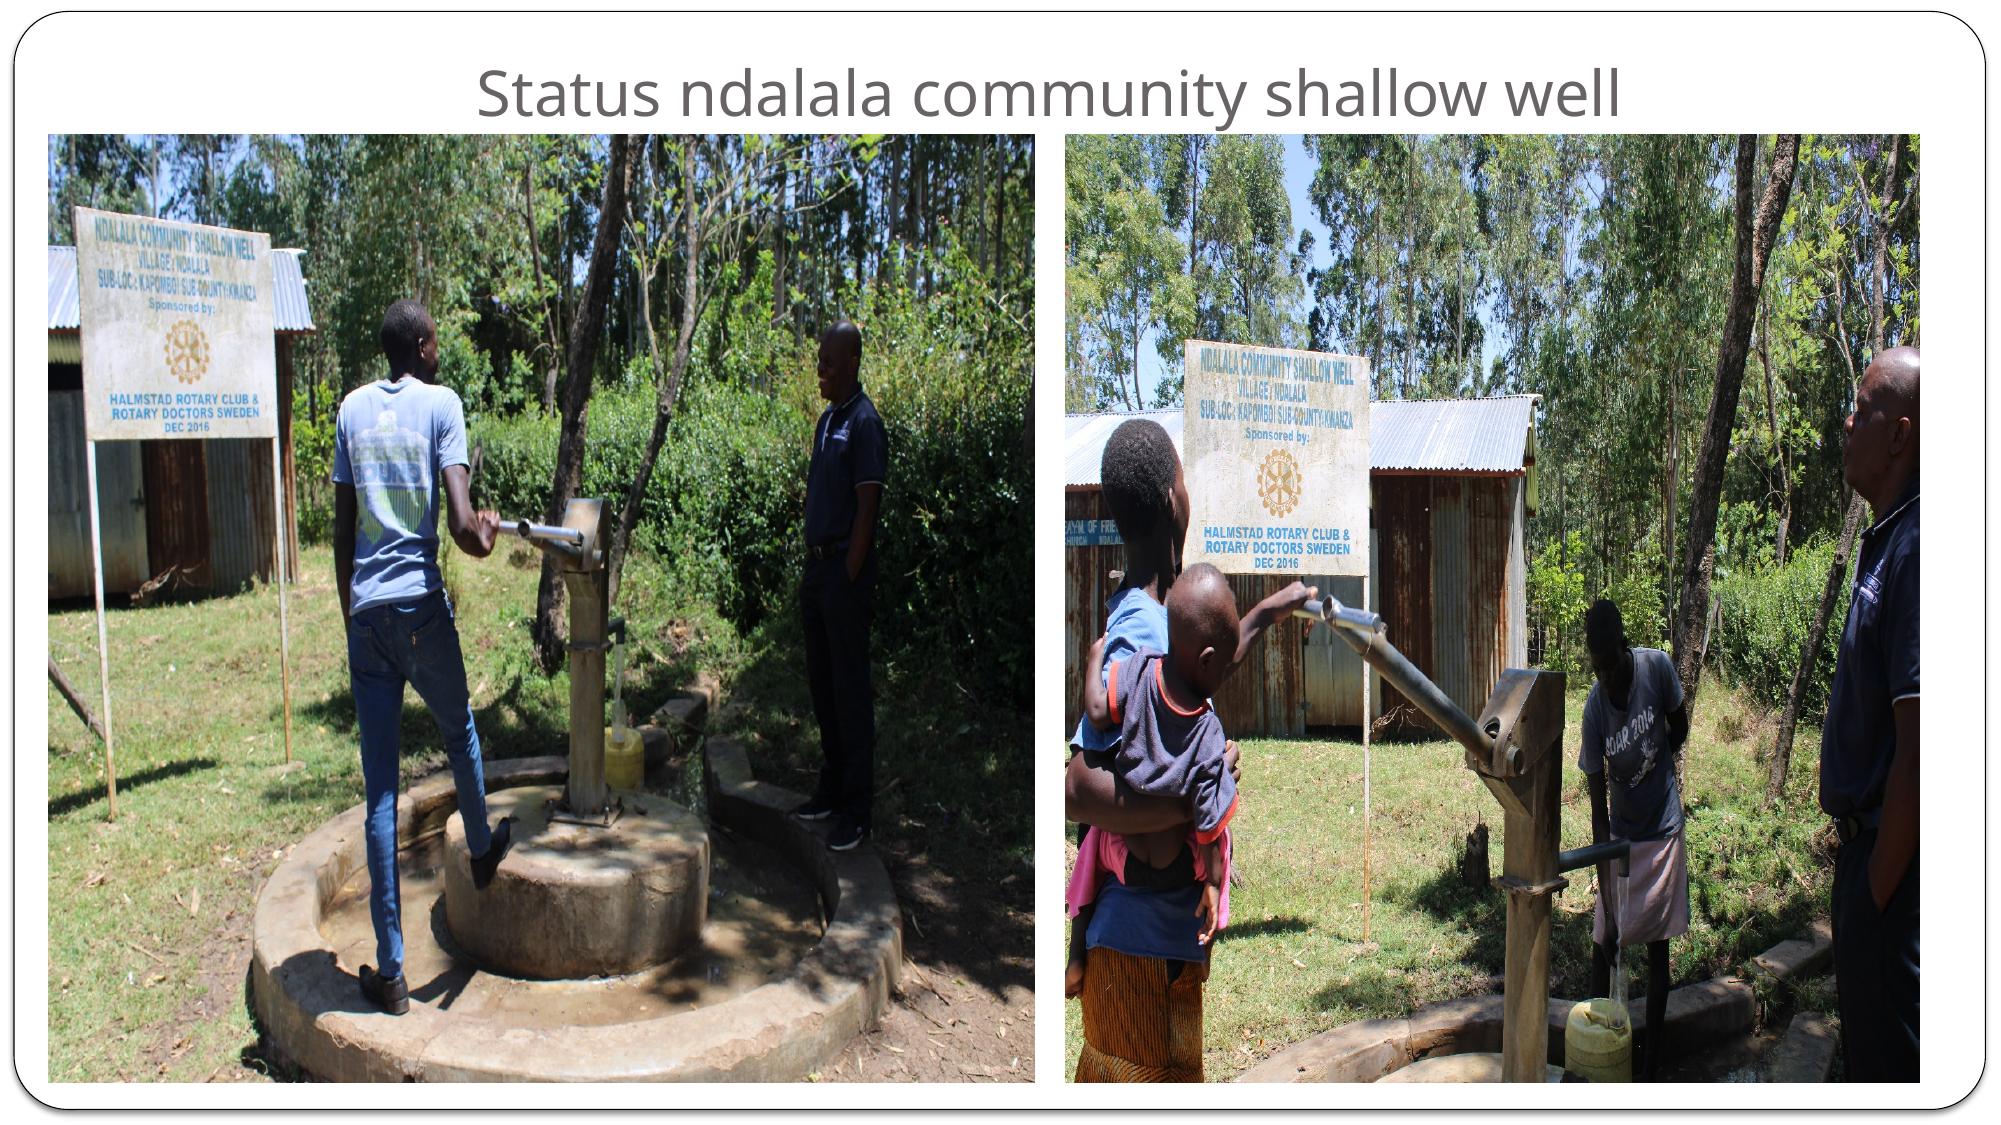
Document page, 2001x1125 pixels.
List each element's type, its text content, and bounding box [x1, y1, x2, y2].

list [1064, 134, 1920, 1084]
title Status ndalala community shallow well [200, 45, 1900, 144]
picture [47, 134, 1036, 1084]
